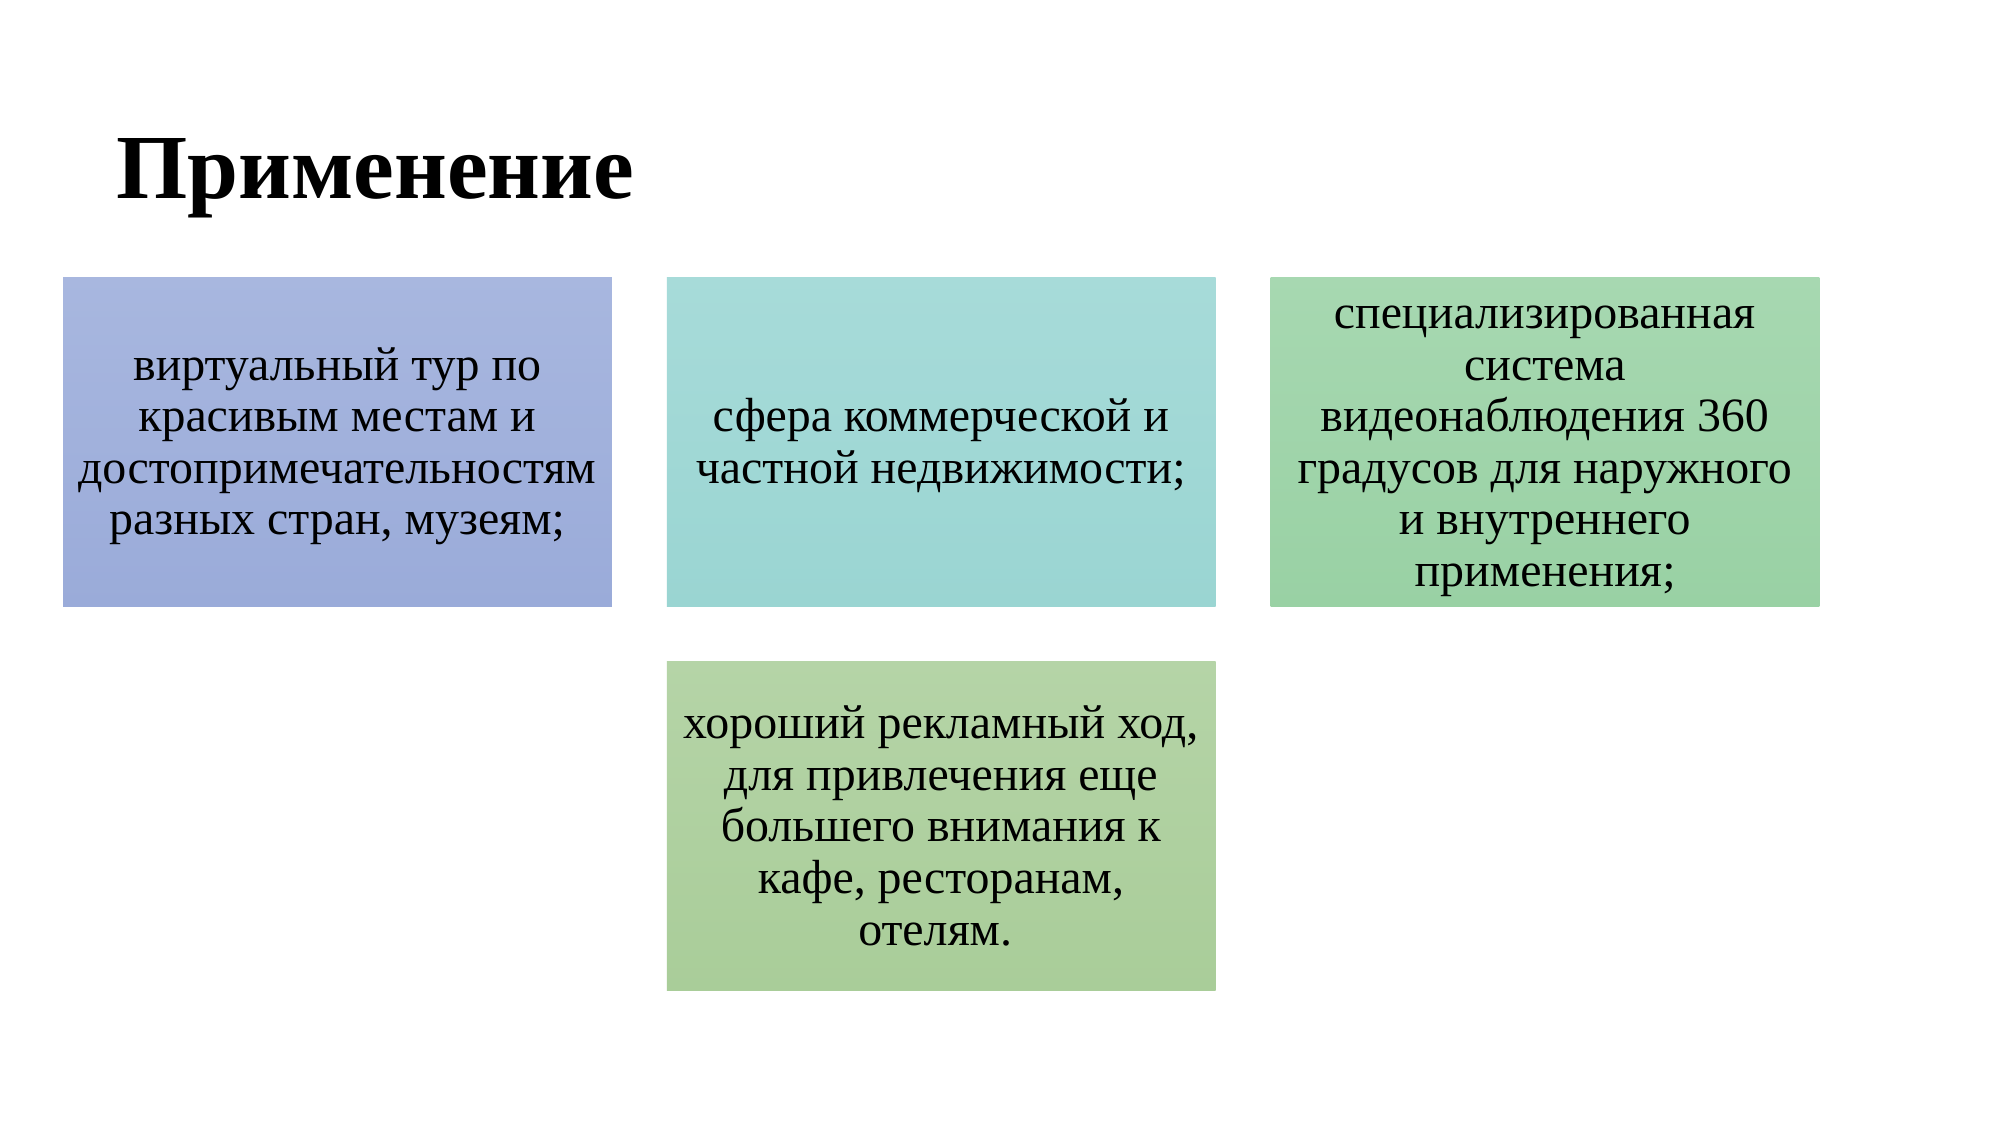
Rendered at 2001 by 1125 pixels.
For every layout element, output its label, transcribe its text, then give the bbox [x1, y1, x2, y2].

title Применение [101, 59, 1827, 277]
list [0, 277, 1953, 992]
